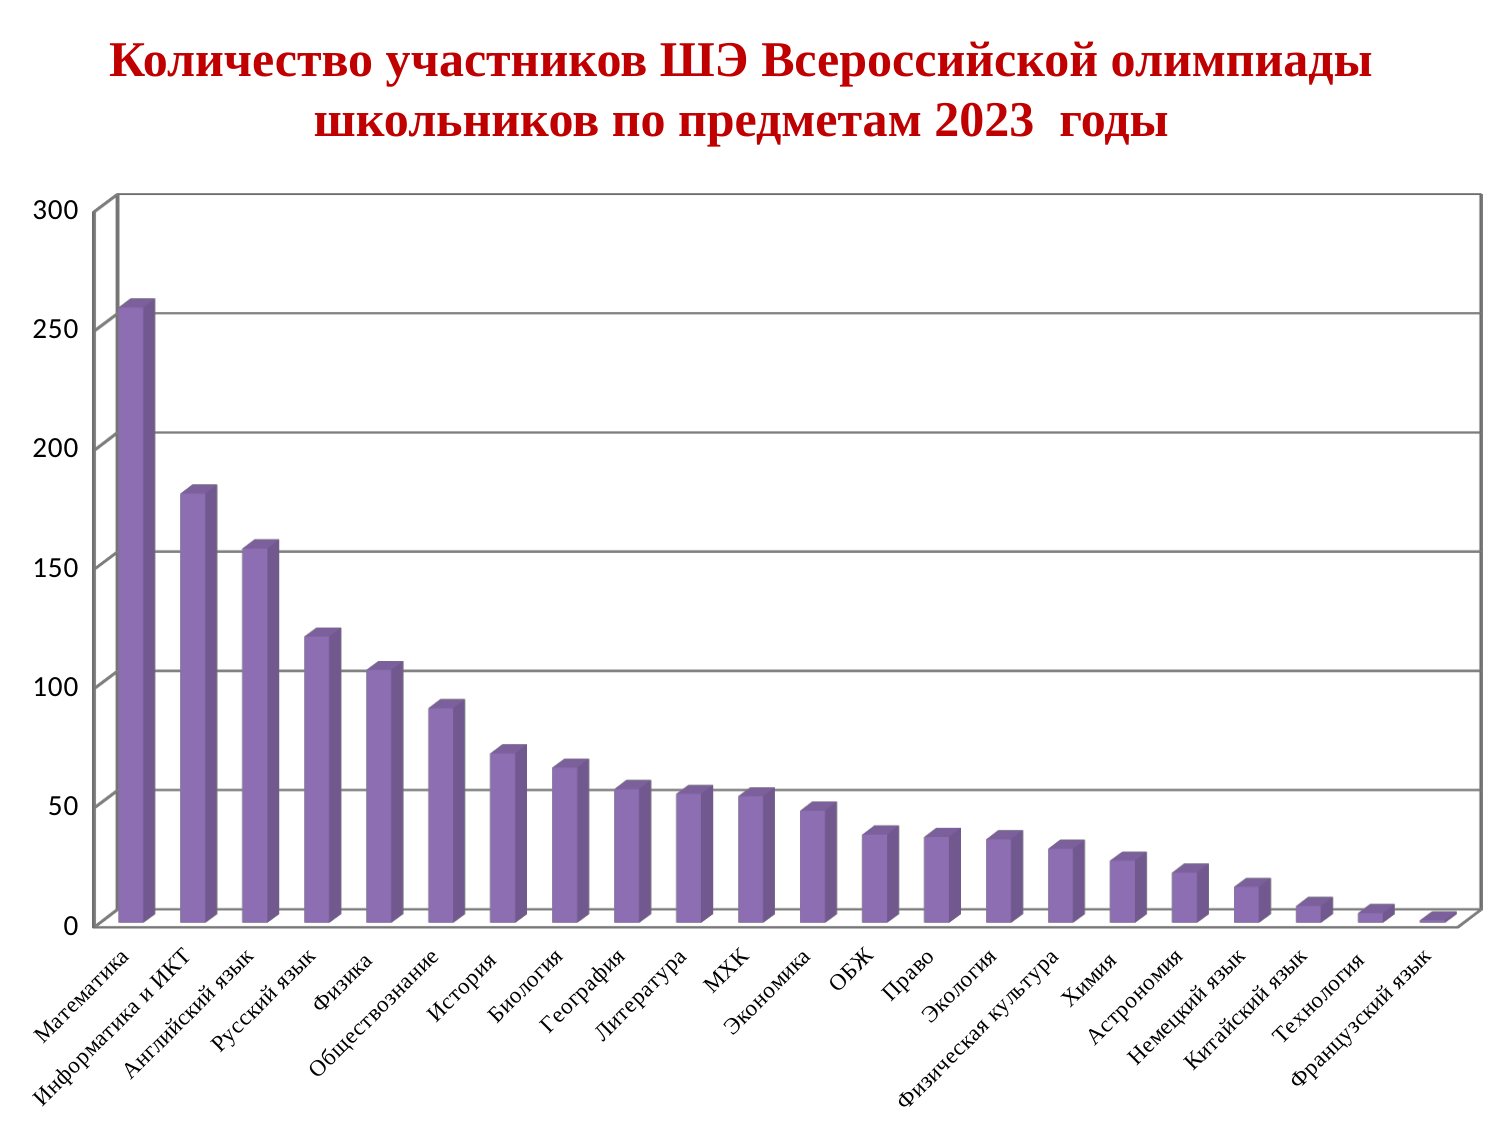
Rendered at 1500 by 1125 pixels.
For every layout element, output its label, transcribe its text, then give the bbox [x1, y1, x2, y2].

chart [7, 160, 1500, 1121]
text_box Количество участников ШЭ Всероссийской олимпиады школьников по предметам 2023 годы [53, 19, 1430, 154]
